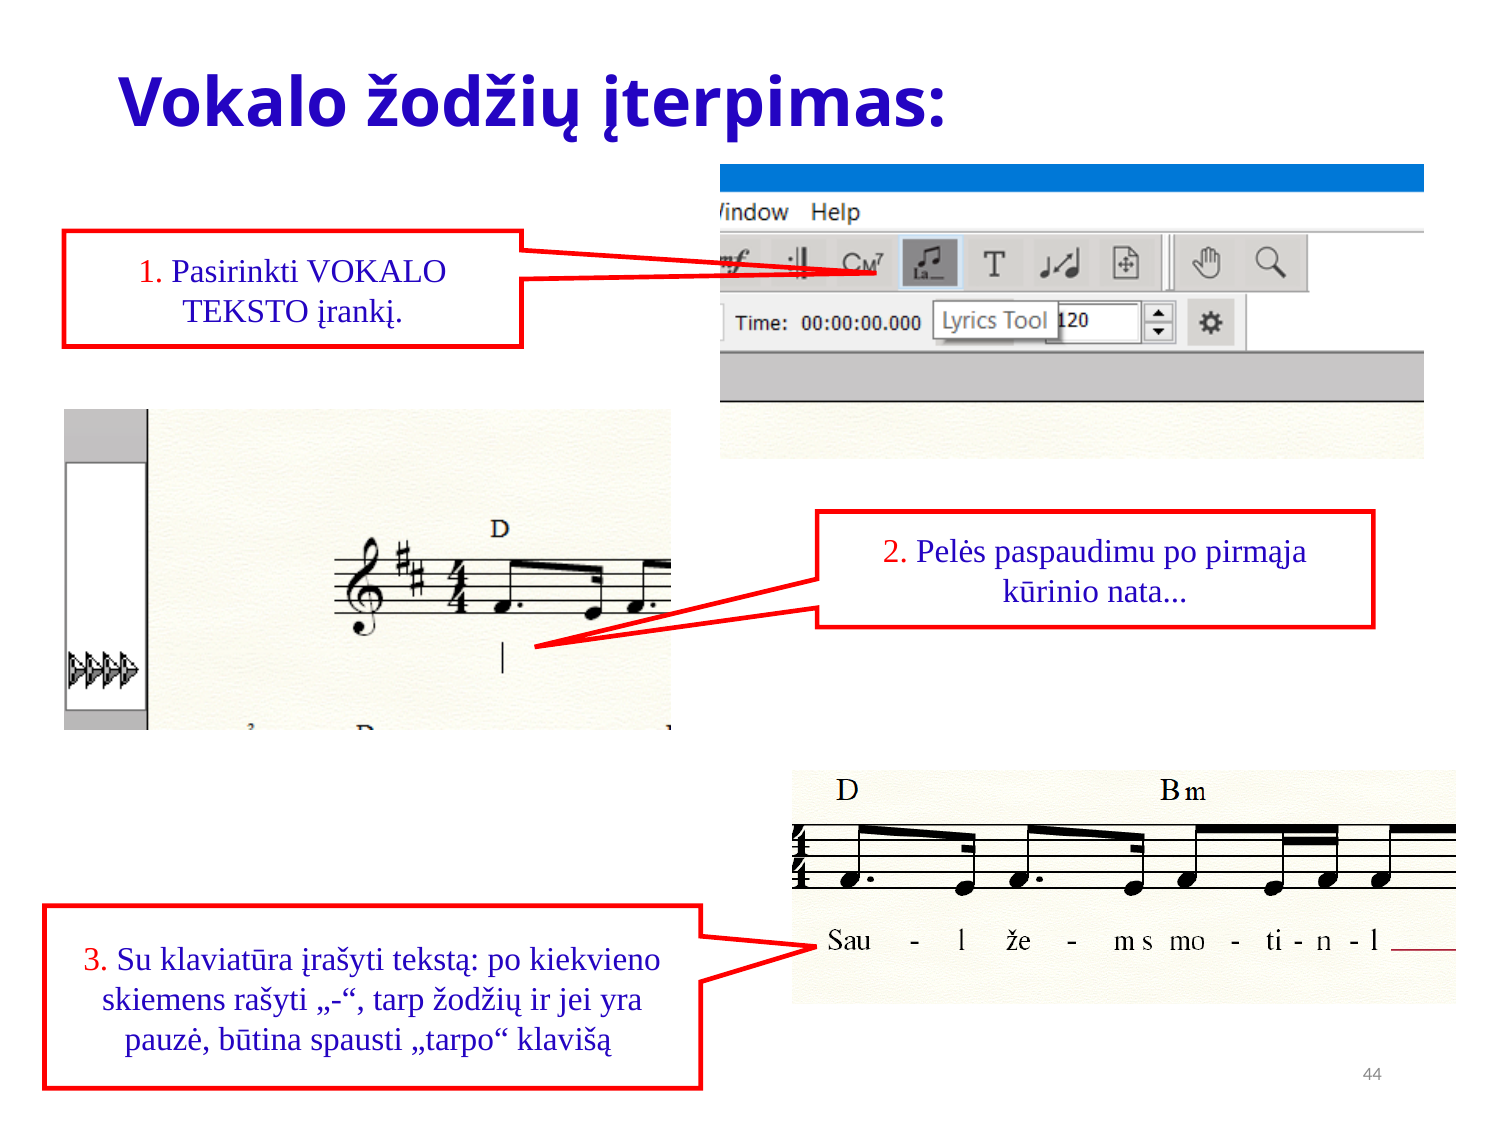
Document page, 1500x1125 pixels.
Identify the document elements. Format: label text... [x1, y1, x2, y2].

picture [792, 770, 1456, 1004]
text_box 1. Pasirinkti VOKALO TEKSTO įrankį. [62, 229, 720, 348]
slide_number 44 [1059, 1042, 1397, 1103]
text_box 3. Su klaviatūra įrašyti tekstą: po kiekvieno skiemens rašyti „-“, tarp žodžių ir jei yra pauzė, būtina spausti „tarpo“ klavišą [43, 904, 792, 1090]
text_box 2. Pelės paspaudimu po pirmąja kūrinio nata... [671, 510, 1375, 630]
title Vokalo žodžių įterpimas: [103, 59, 1397, 149]
picture [720, 164, 1424, 459]
picture [63, 409, 671, 730]
